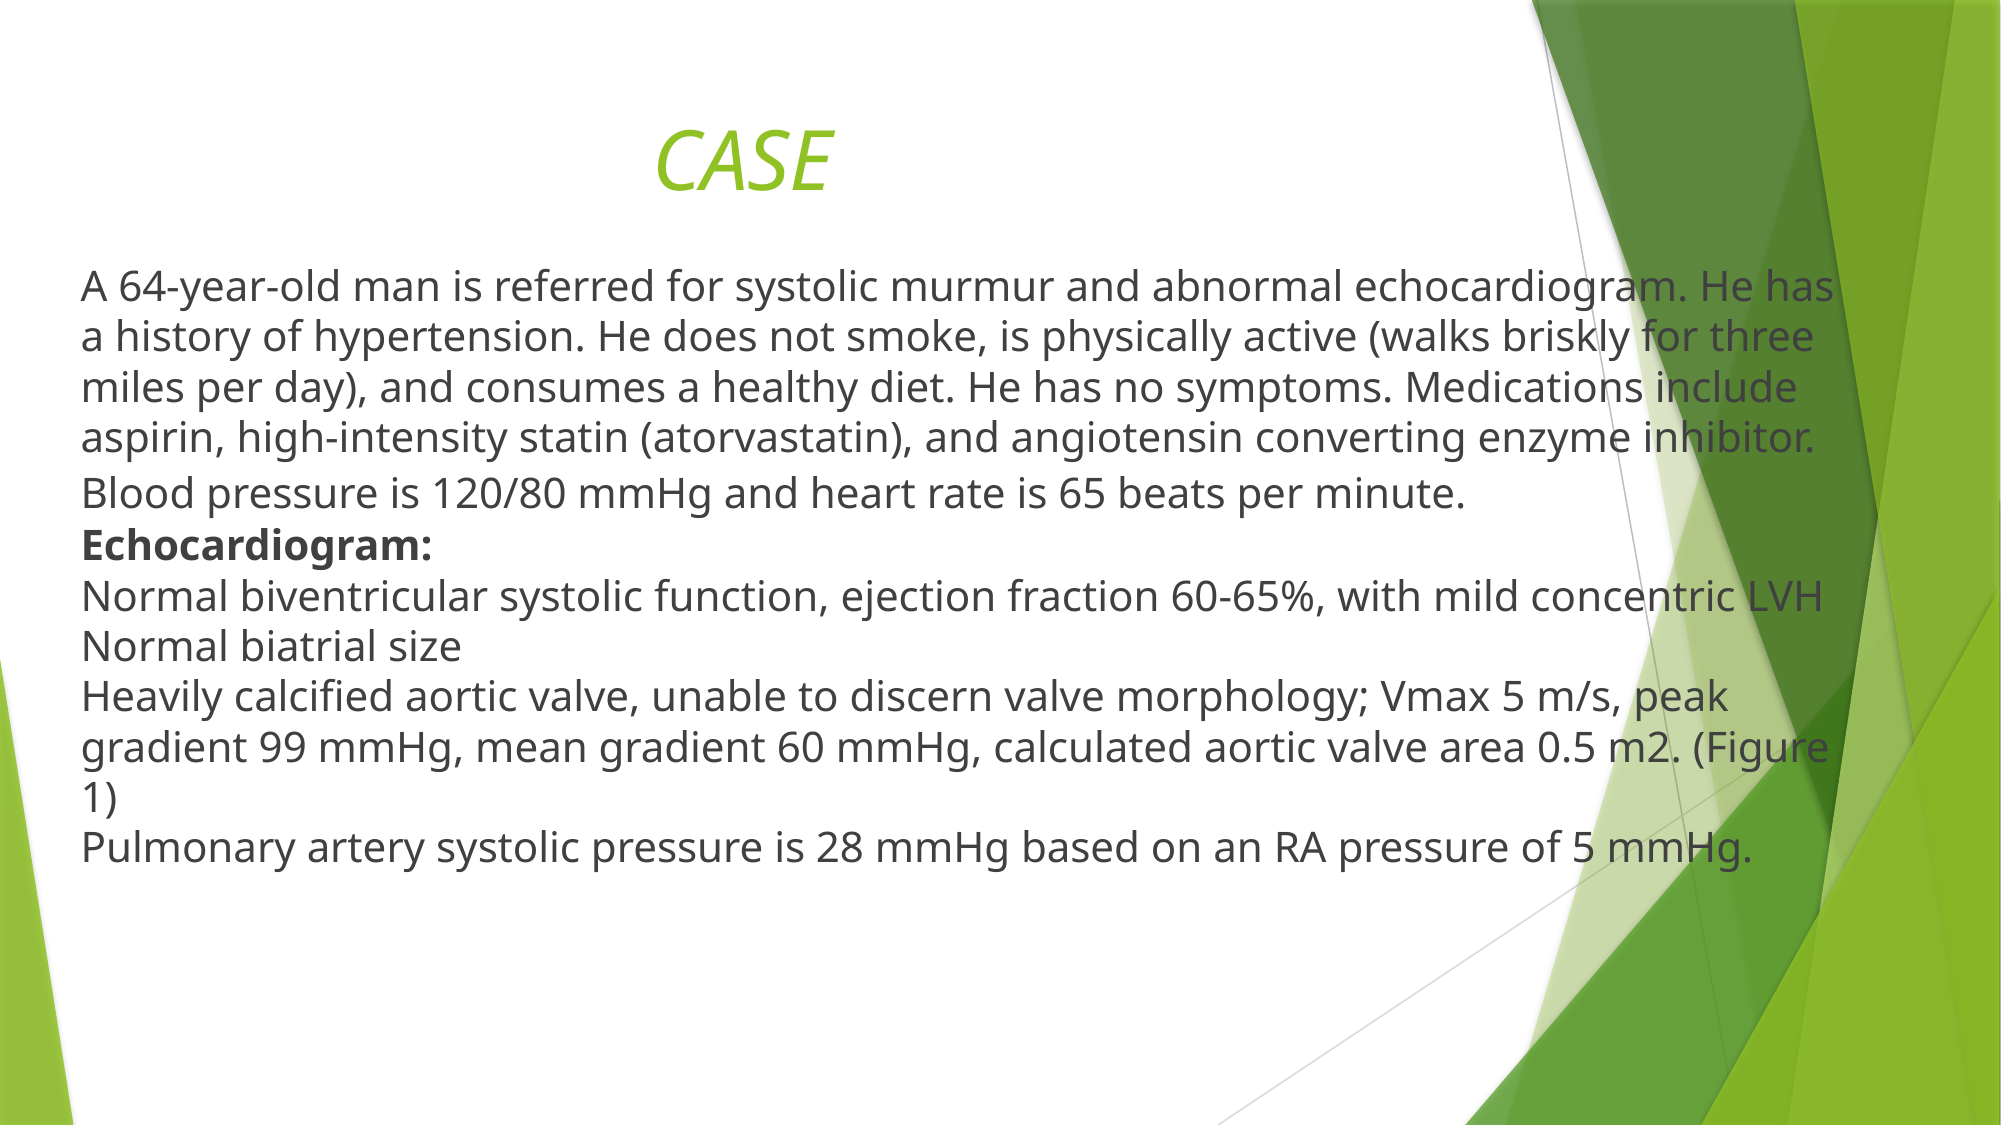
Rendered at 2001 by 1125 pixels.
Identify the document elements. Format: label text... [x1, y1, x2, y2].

title CASE [111, 99, 1522, 201]
list A 64-year-old man is referred for systolic murmur and abnormal echocardiogram. He has a history of hypertension. He does not smoke, is physically active (walks briskly for three miles per day), and consumes a healthy diet. He has no symptoms. Medications include aspirin, high-intensity statin (atorvastatin), and angiotensin converting enzyme inhibitor. Blood pressure is 120/80 mmHg and heart rate is 65 beats per minute. Echocardiogram: Normal biventricular systolic function, ejection fraction 60-65%, with mild concentric LVH Normal biatrial size Heavily calcified aortic valve, unable to discern valve morphology; Vmax 5 m/s, peak gradient 99 mmHg, mean gradient 60 mmHg, calculated aortic valve area 0.5 m2. (Figure 1) Pulmonary artery systolic pressure is 28 mmHg based on an RA pressure of 5 mmHg. [65, 201, 1863, 1014]
